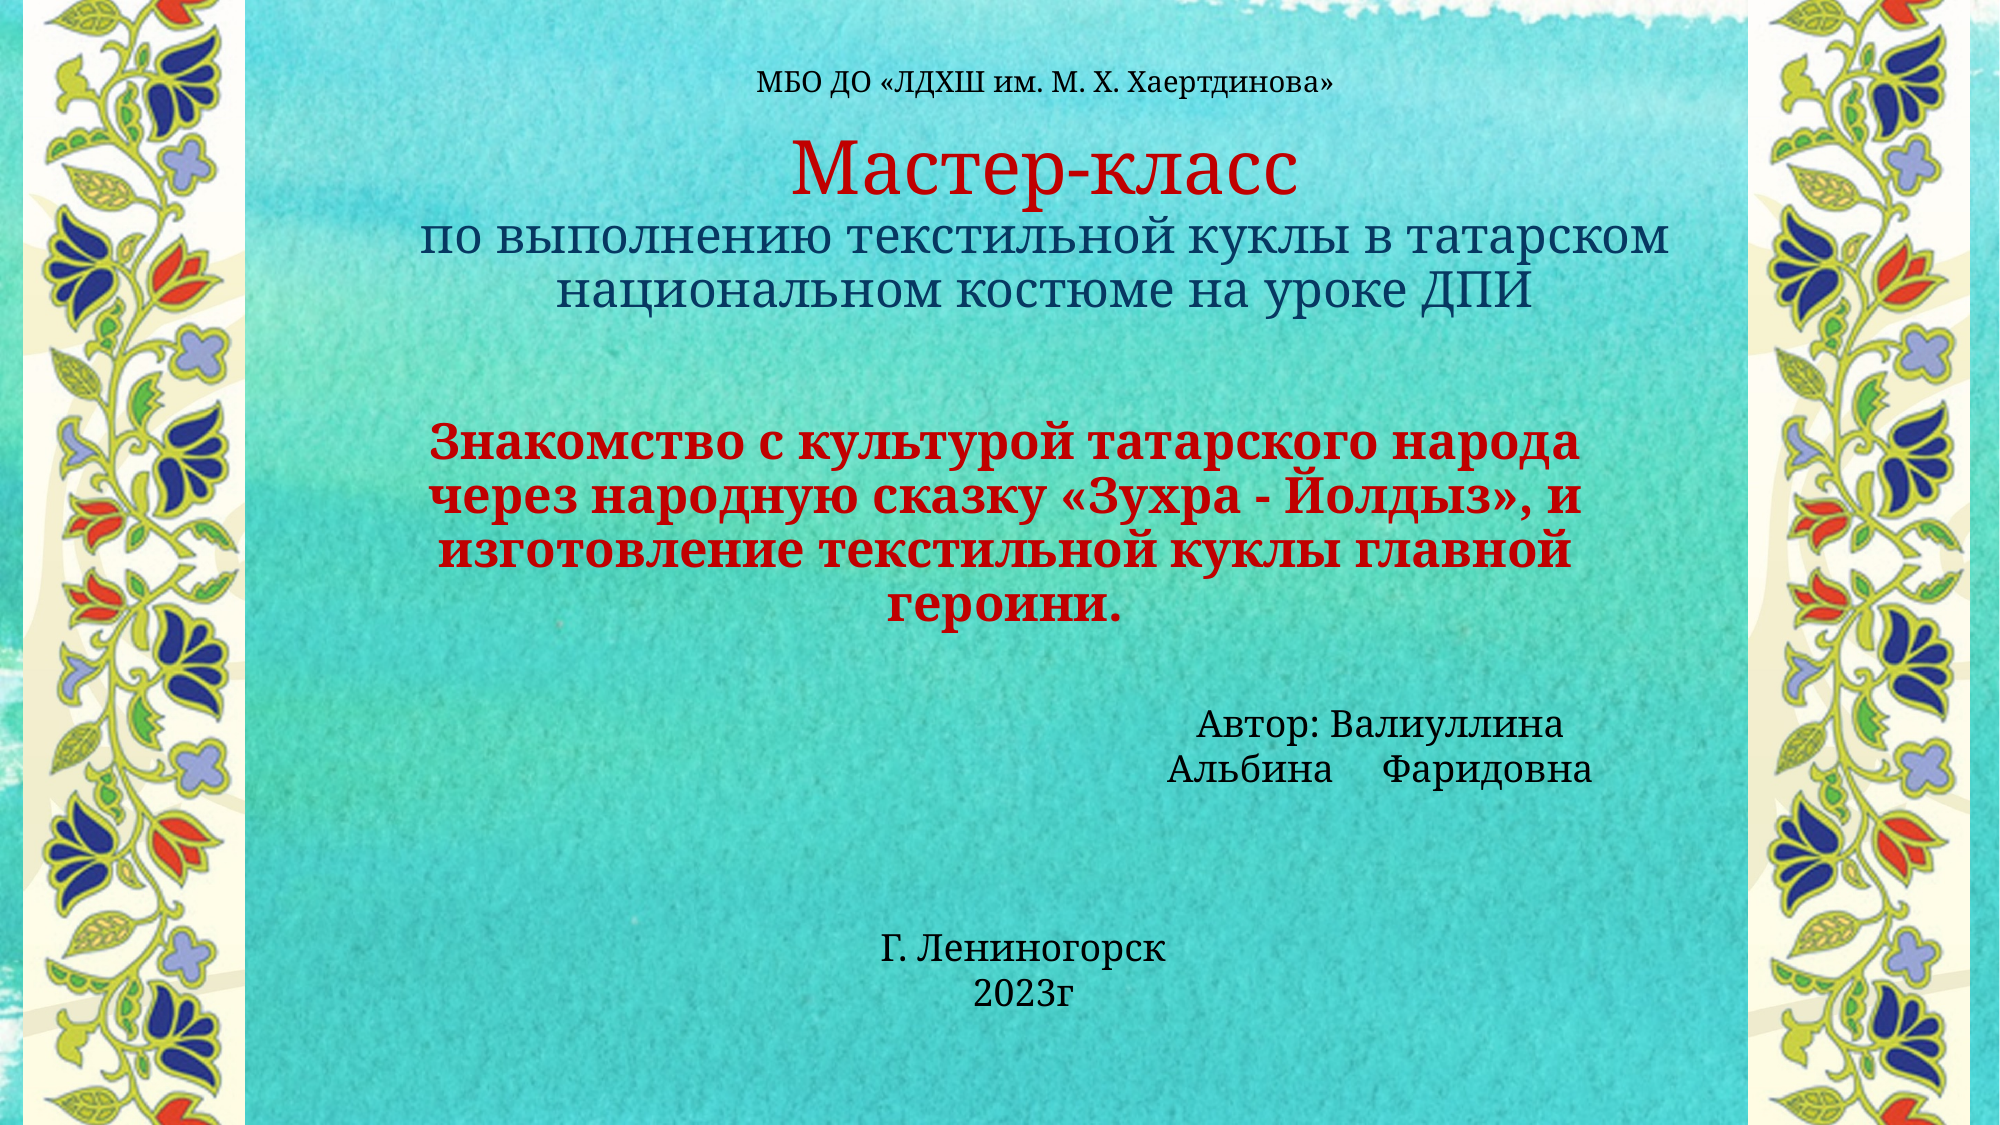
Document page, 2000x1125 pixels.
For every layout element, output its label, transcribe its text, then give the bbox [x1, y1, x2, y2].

picture [0, 0, 2000, 1125]
text_box Г. Лениногорск 2023г [763, 916, 1284, 1022]
title МБО ДО «ЛДХШ им. М. Х. Хаертдинова» Мастер-класс по выполнению текстильной куклы в татарском национальном костюме на уроке ДПИ [338, 66, 1748, 327]
text_box Автор: Валиуллина Альбина Фаридовна [1106, 692, 1655, 798]
subtitle Знакомство с культурой татарского народа через народную сказку «Зухра - Йолдыз», и изготовление текстильной куклы главной героини. [338, 408, 1674, 693]
